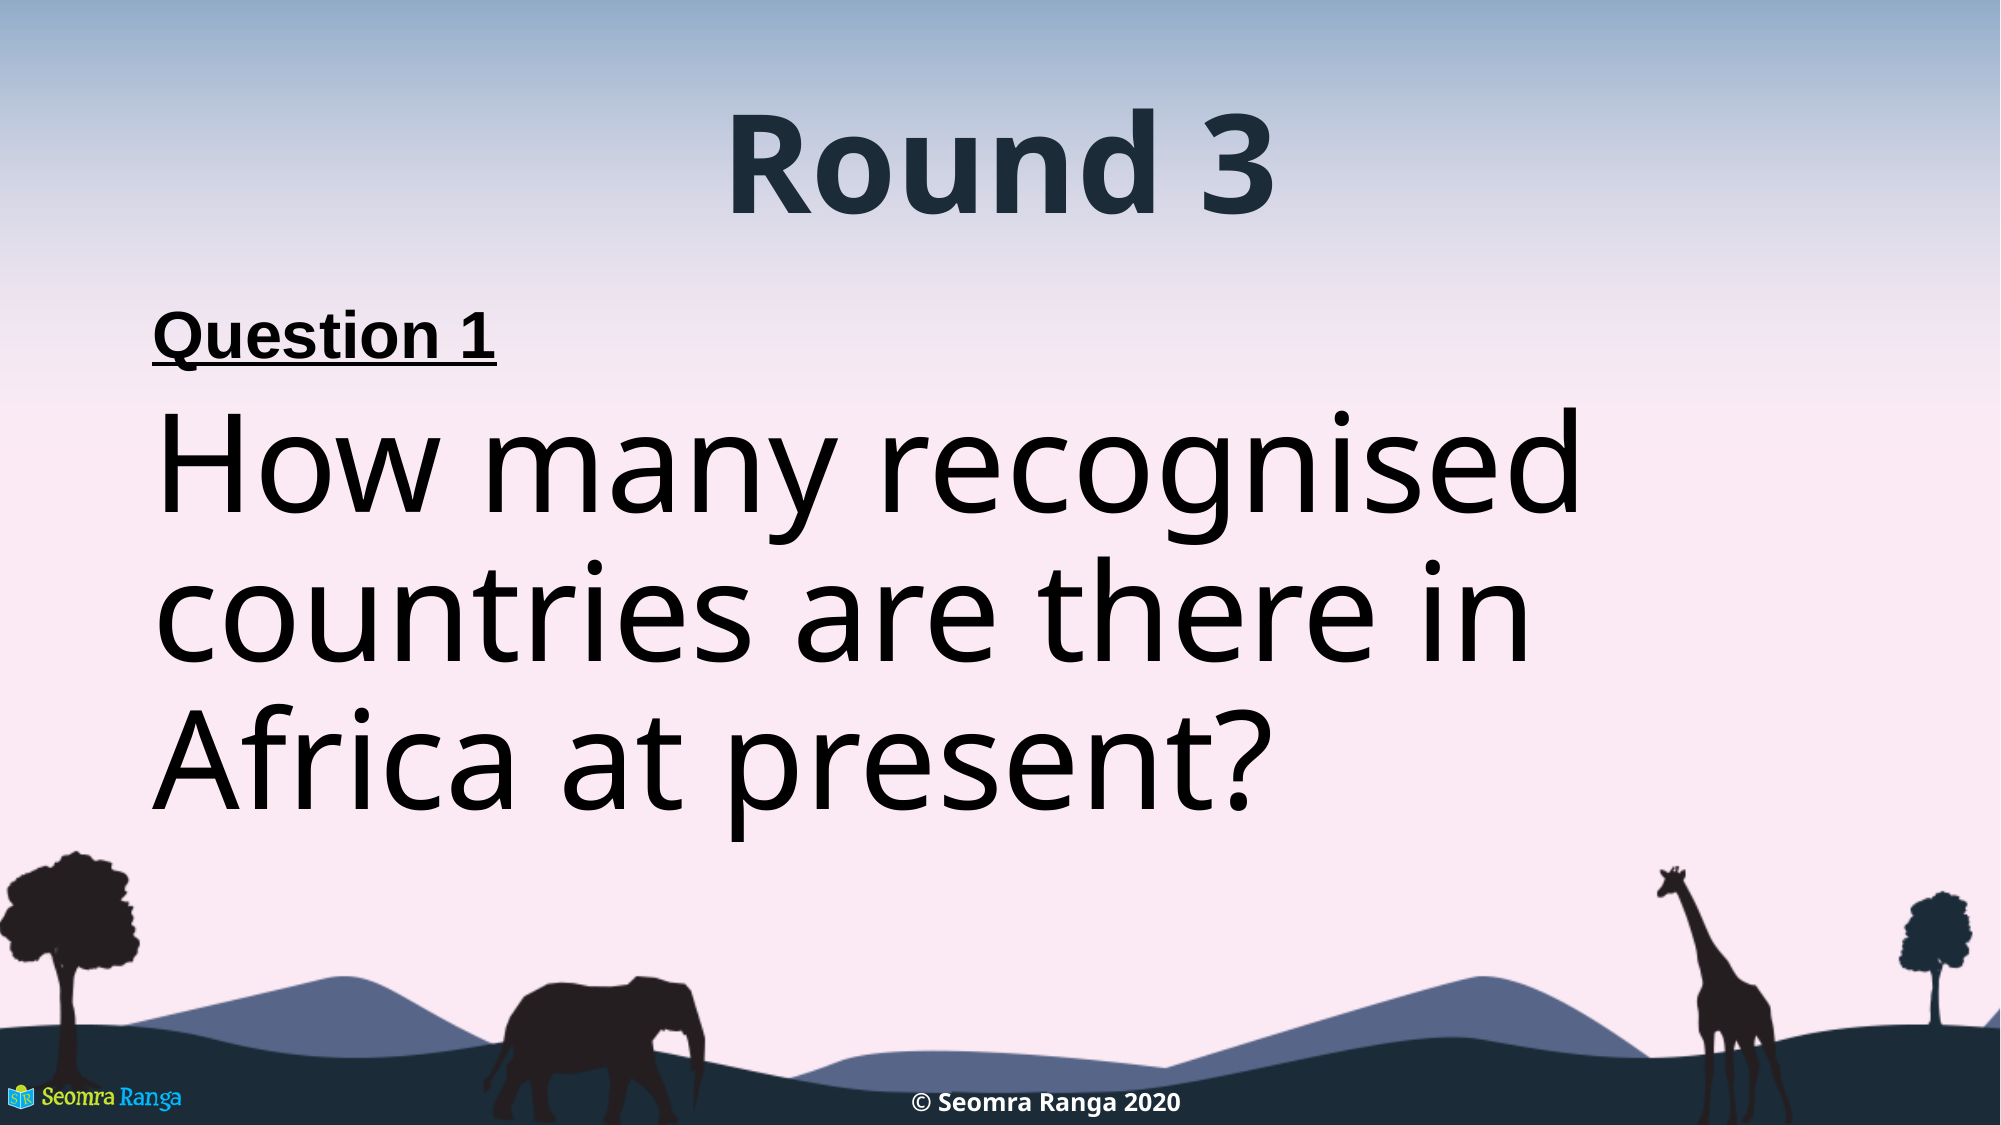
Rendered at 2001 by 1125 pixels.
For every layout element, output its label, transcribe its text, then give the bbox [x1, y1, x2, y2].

text_box © Seomra Ranga 2020 www.seomraranga.com [762, 1079, 1330, 1125]
picture [0, 0, 2001, 1125]
title Round 3 [137, 59, 1863, 278]
list Question 1 How many recognised countries are there in Africa at present? [137, 293, 1863, 1014]
